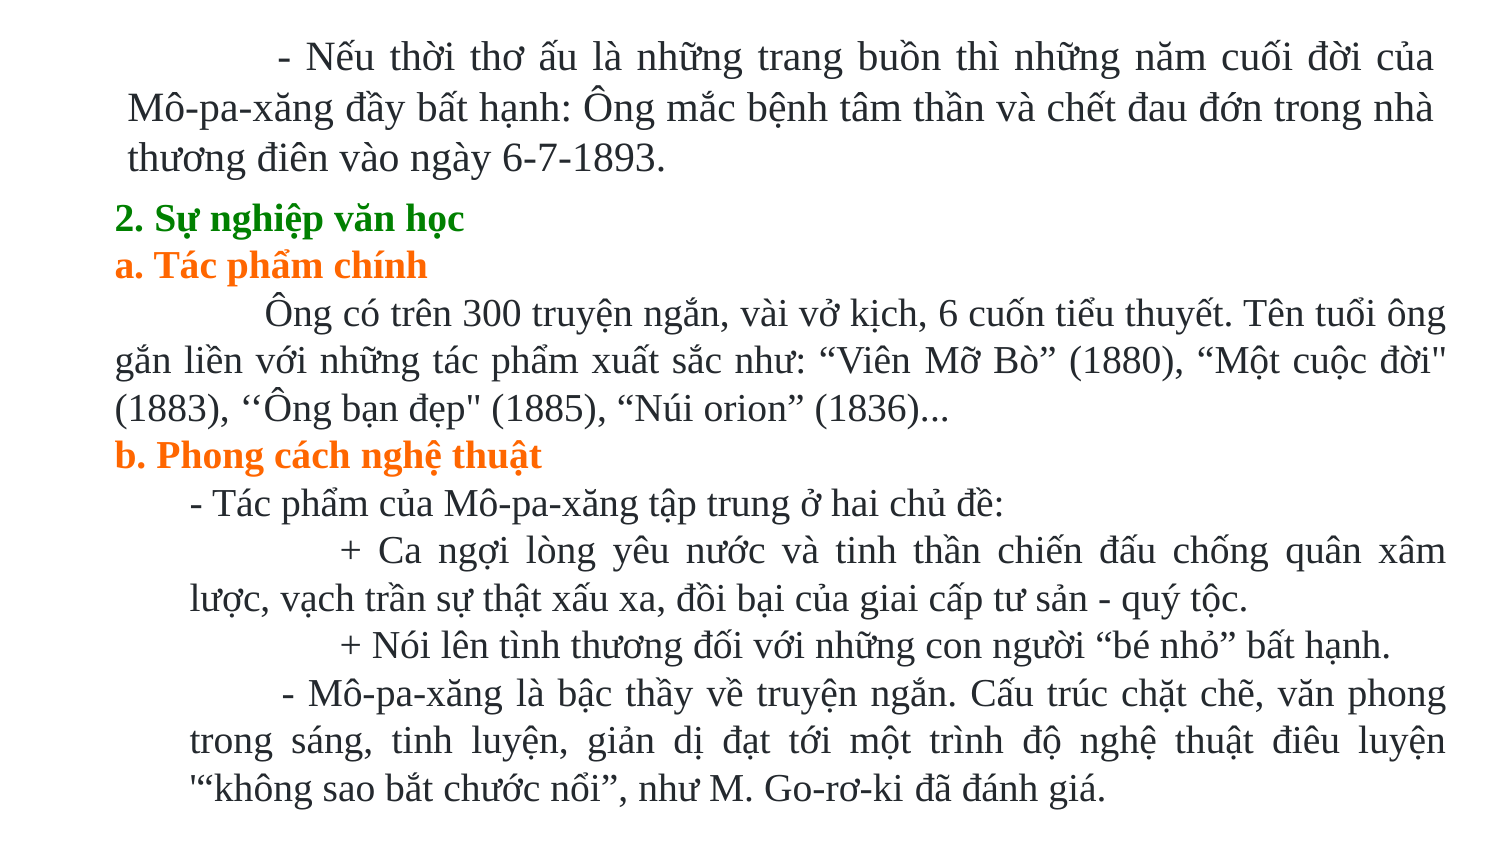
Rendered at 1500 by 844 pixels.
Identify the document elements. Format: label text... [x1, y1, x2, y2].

text_box - Nếu thời thơ ấu là những trang buồn thì những năm cuối đời của Mô-pa-xăng đầy bất hạnh: Ông mắc bệnh tâm thần và chết đau đớn trong nhà thương điên vào ngày 6-7-1893. [112, 21, 1450, 187]
text_box 2. Sự nghiệp văn học a. Tác phẩm chính Ông có trên 300 truyện ngắn, vài vở kịch, 6 cuốn tiểu thuyết. Tên tuổi ông gắn liền với những tác phẩm xuất sắc như: “Viên Mỡ Bò” (1880), “Một cuộc đời" (1883), ‘‘Ông bạn đẹp" (1885), “Núi orion” (1836)... b. Phong cách nghệ thuật - Tác phẩm của Mô-pa-xăng tập trung ở hai chủ đề: + Ca ngợi lòng yêu nước và tinh thần chiến đấu chống quân xâm lược, vạch trần sự thật xấu xa, đồi bại của giai cấp tư sản - quý tộc. + Nói lên tình thương đối với những con người “bé nhỏ” bất hạnh. - Mô-pa-xăng là bậc thầy về truyện ngắn. Cấu trúc chặt chẽ, văn phong trong sáng, tinh luyện, giản dị đạt tới một trình độ nghệ thuật điêu luyện '“không sao bắt chước nổi”, như M. Go-rơ-ki đã đánh giá. [99, 184, 1463, 817]
